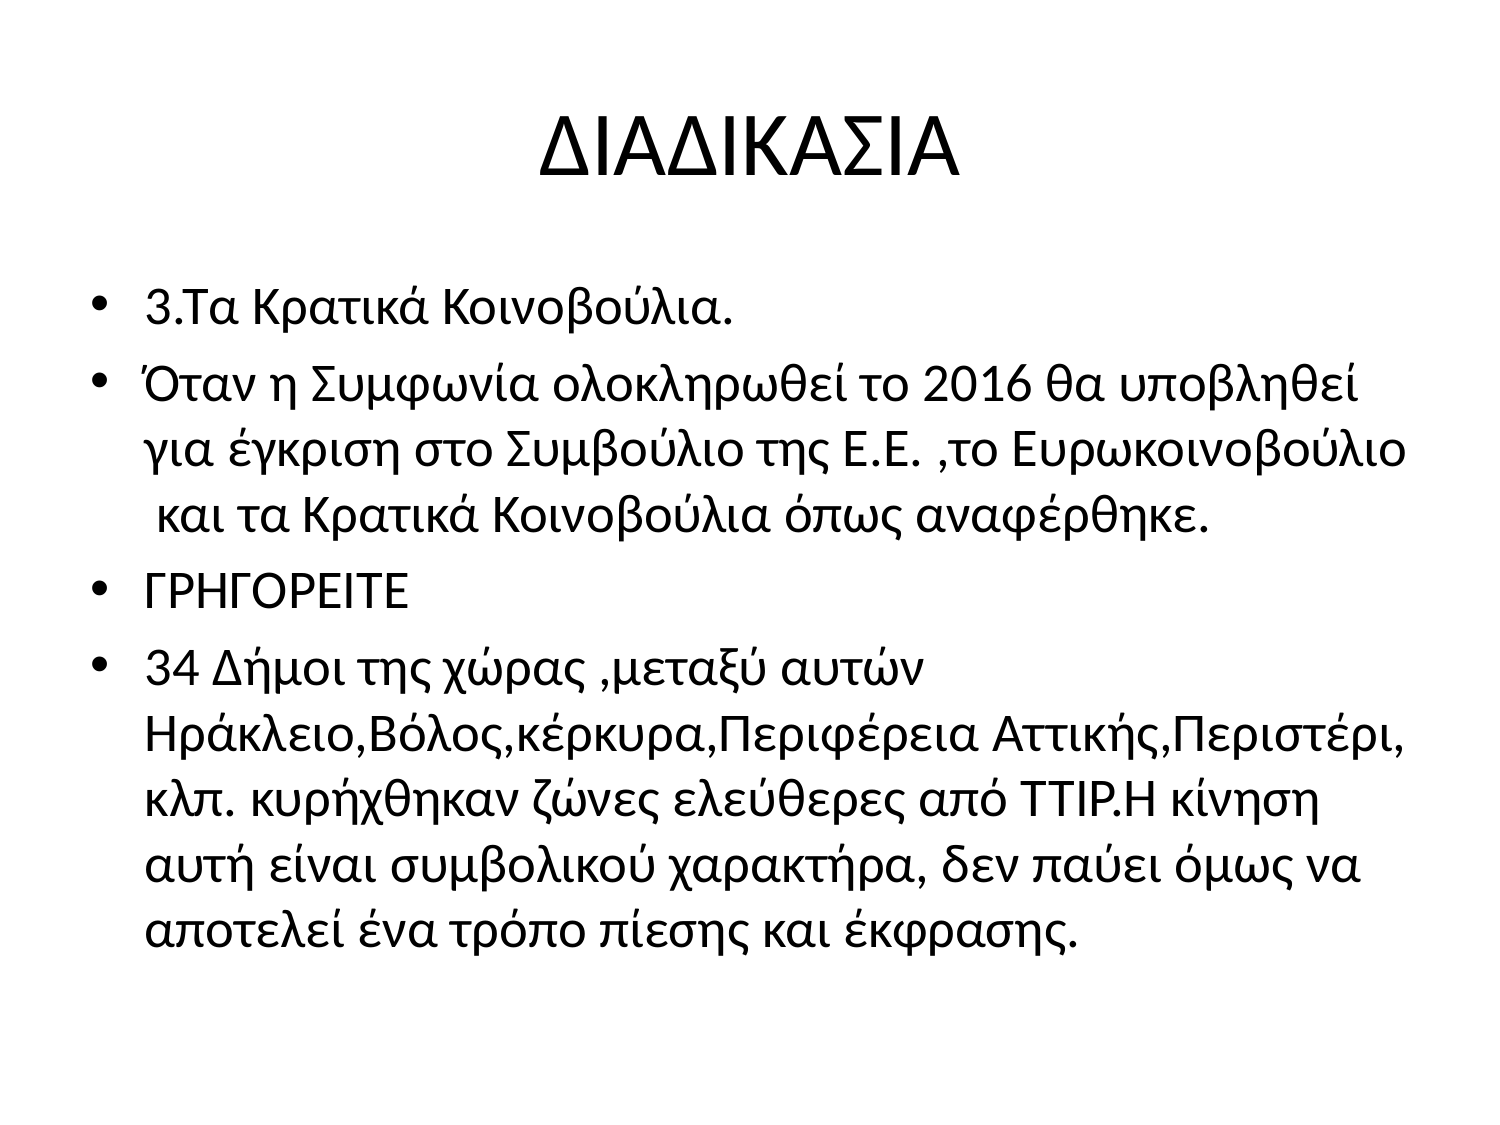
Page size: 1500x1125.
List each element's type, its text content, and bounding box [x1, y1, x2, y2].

list 3.Τα Κρατικά Κοινοβούλια. Όταν η Συμφωνία ολοκληρωθεί το 2016 θα υποβληθεί για έγκριση στο Συμβούλιο της Ε.Ε. ,το Ευρωκοινοβούλιο και τα Κρατικά Κοινοβούλια όπως αναφέρθηκε. ΓΡΗΓΟΡΕΙΤΕ 34 Δήμοι της χώρας ,μεταξύ αυτών Ηράκλειο,Βόλος,κέρκυρα,Περιφέρεια Αττικής,Περιστέρι, κλπ. κυρήχθηκαν ζώνες ελεύθερες από ΤΤΙΡ.Η κίνηση αυτή είναι συμβολικού χαρακτήρα, δεν παύει όμως να αποτελεί ένα τρόπο πίεσης και έκφρασης. [75, 262, 1425, 1005]
title ΔΙΑΔΙΚΑΣΙΑ [75, 45, 1425, 233]
